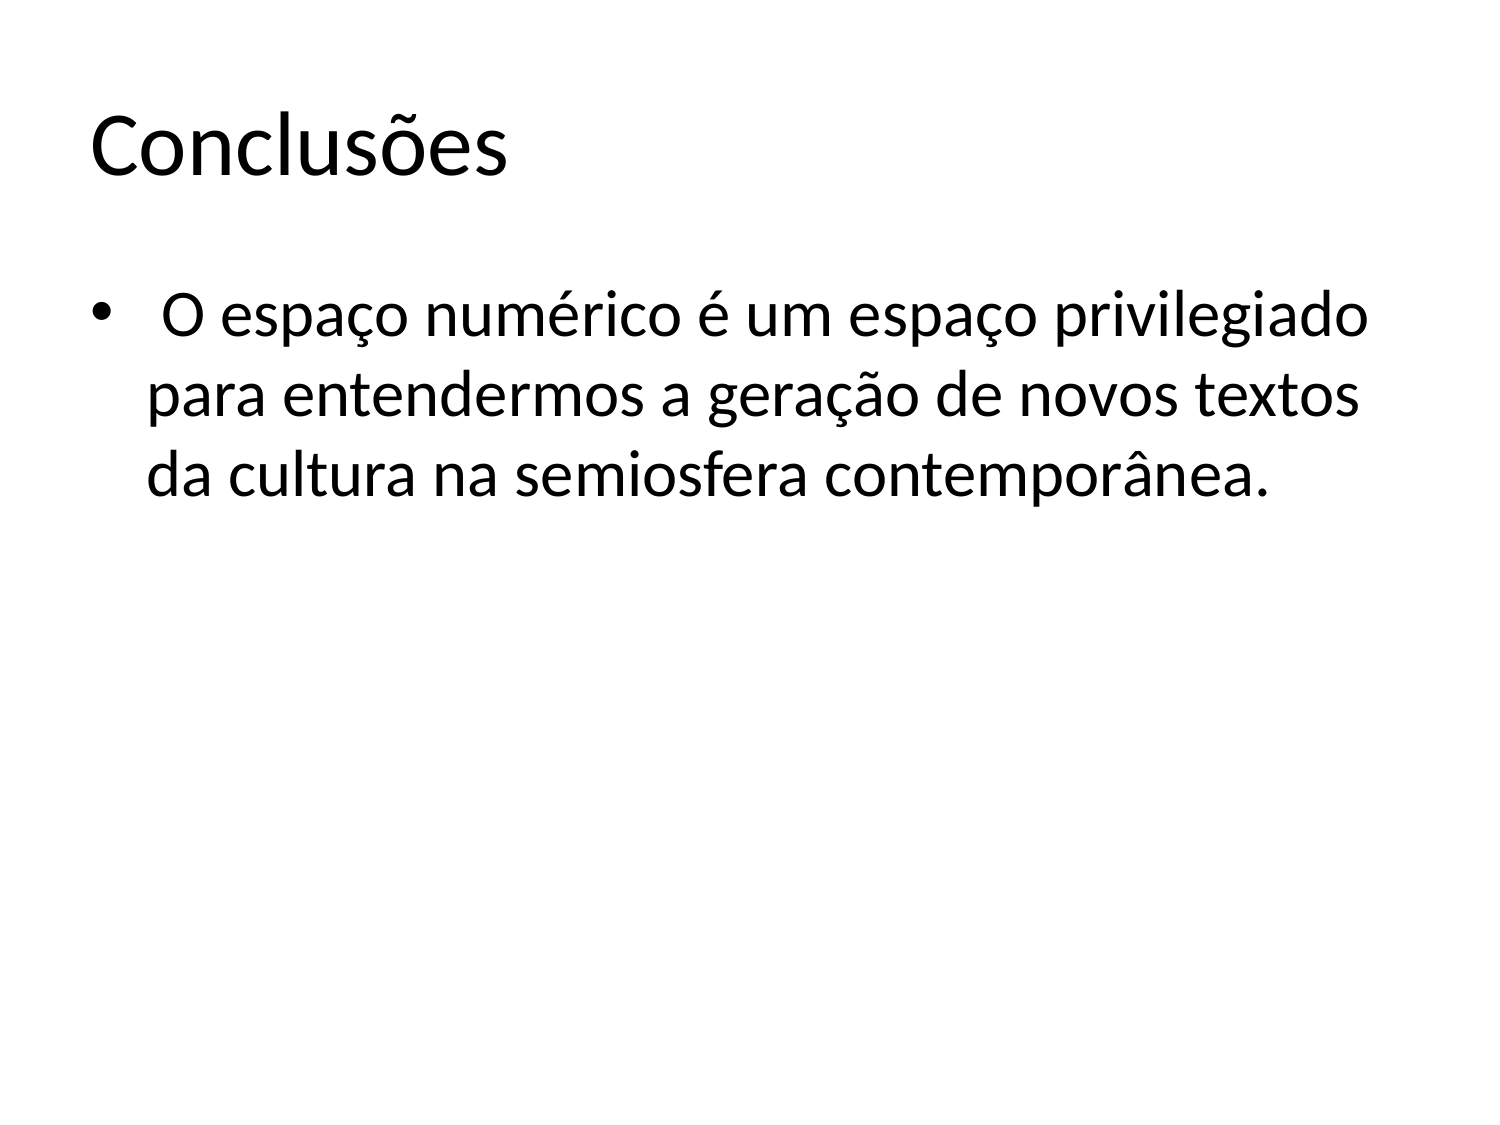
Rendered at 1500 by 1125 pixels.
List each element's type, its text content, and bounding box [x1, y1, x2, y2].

list O espaço numérico é um espaço privilegiado para entendermos a geração de novos textos da cultura na semiosfera contemporânea. [75, 262, 1425, 1005]
title Conclusões [75, 45, 1425, 233]
